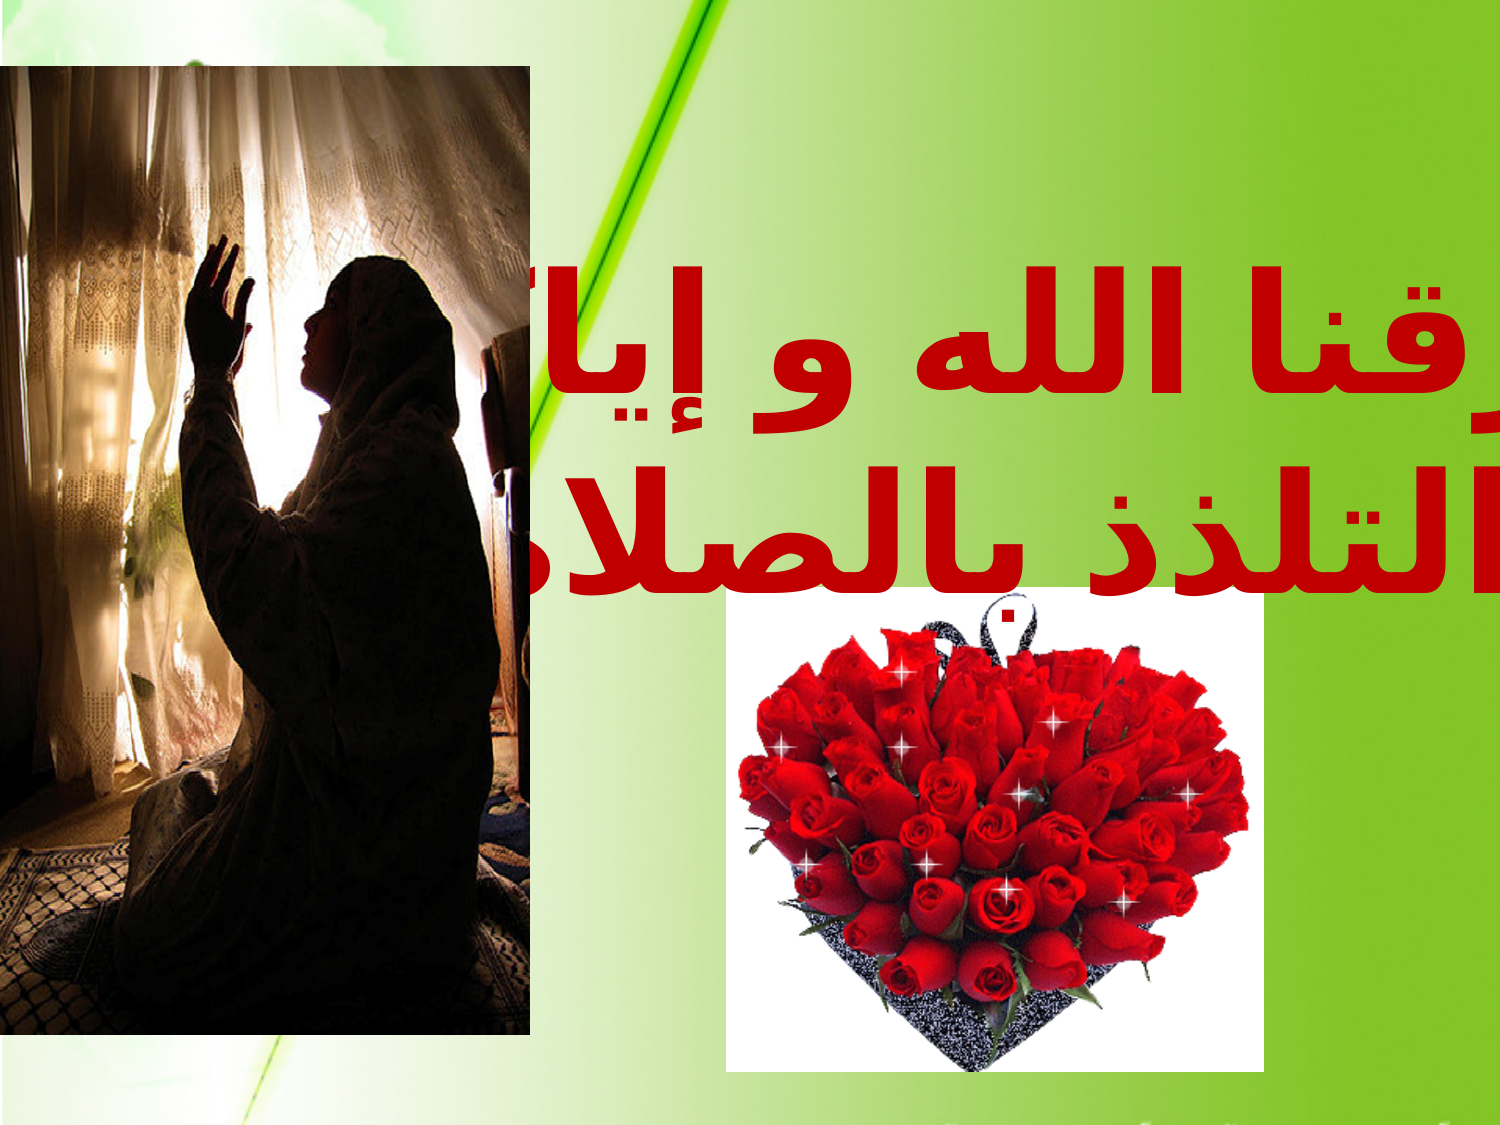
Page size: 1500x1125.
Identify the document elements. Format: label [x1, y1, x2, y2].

list [0, 66, 530, 1036]
picture [2, 0, 1500, 1125]
